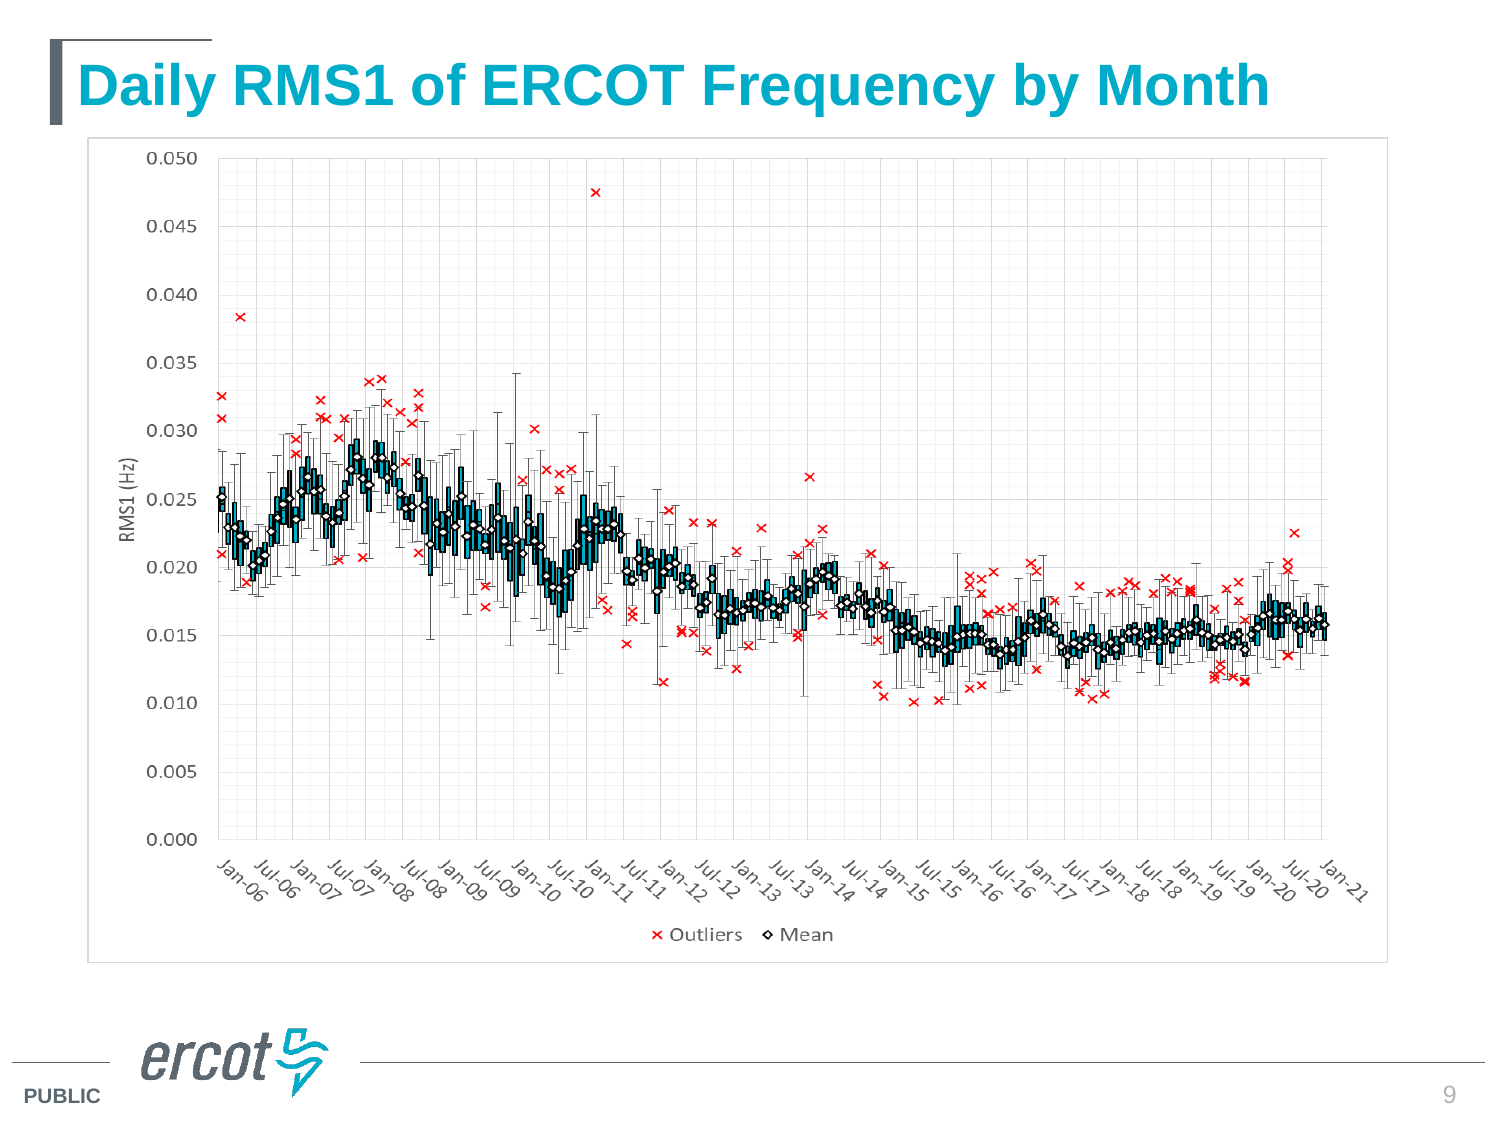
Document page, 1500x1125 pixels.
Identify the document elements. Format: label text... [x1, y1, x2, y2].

picture [137, 1024, 332, 1100]
slide_number 9 [1412, 1076, 1488, 1112]
picture [87, 137, 1388, 963]
title Daily RMS1 of ERCOT Frequency by Month [62, 39, 1450, 125]
